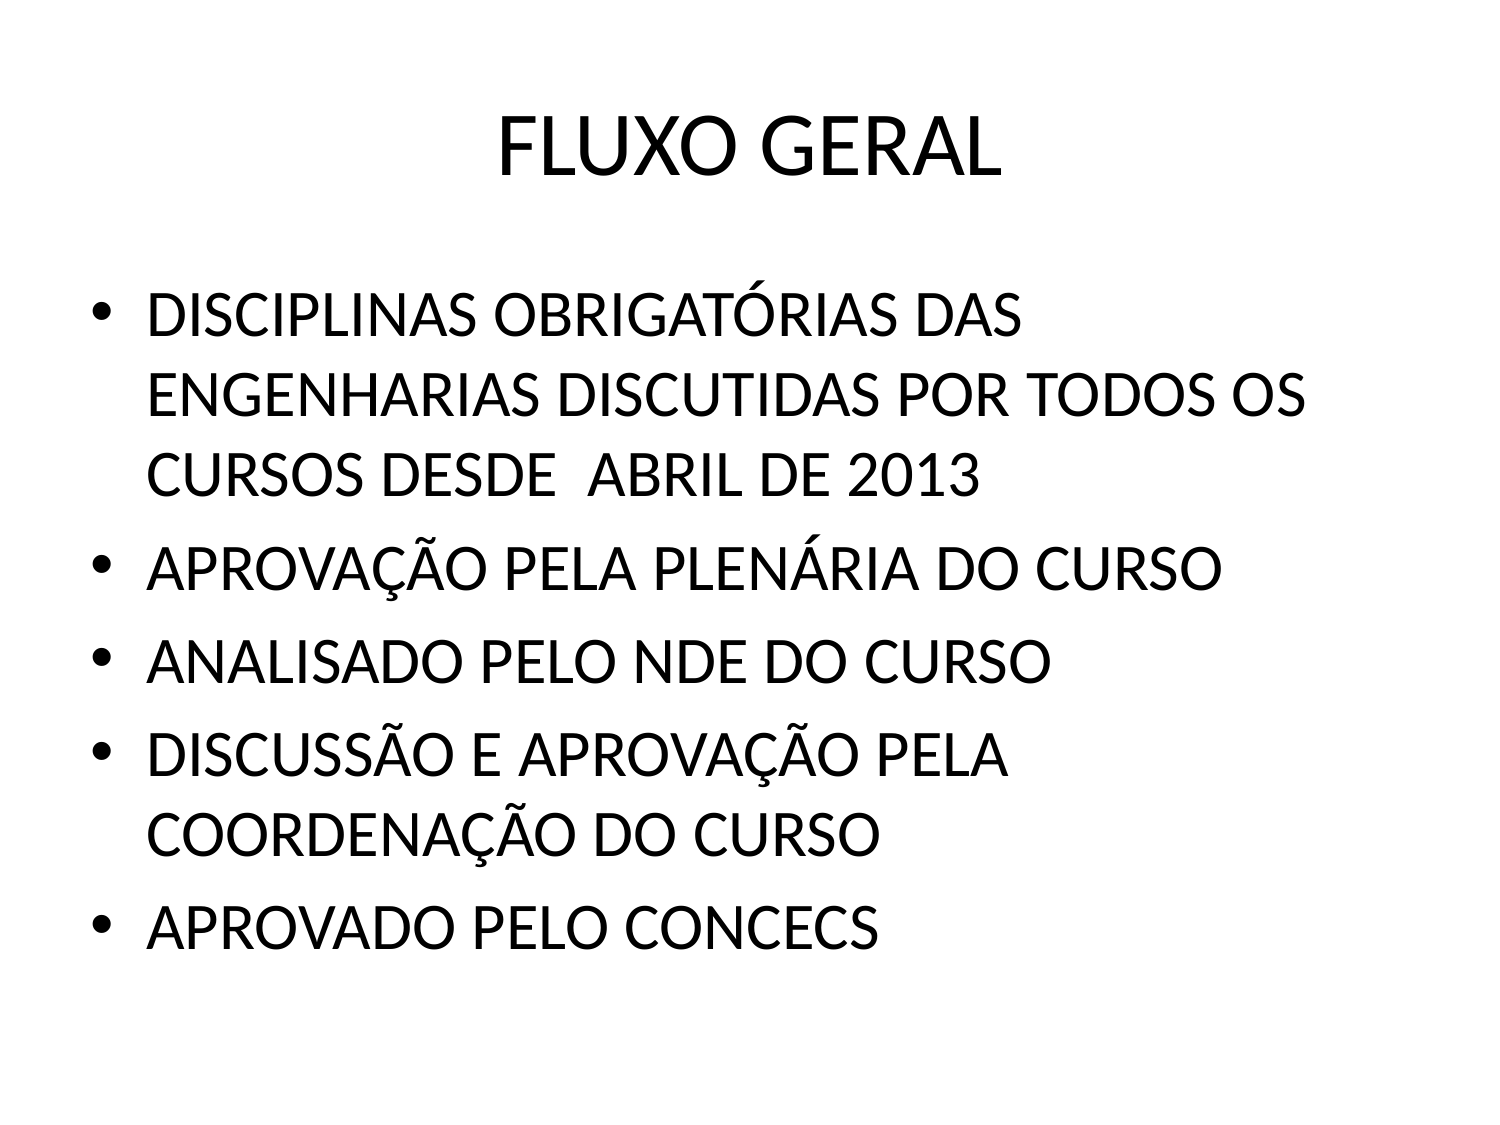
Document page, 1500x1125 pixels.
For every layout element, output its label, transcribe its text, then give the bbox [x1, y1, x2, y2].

list DISCIPLINAS OBRIGATÓRIAS DAS ENGENHARIAS DISCUTIDAS POR TODOS OS CURSOS DESDE ABRIL DE 2013 APROVAÇÃO PELA PLENÁRIA DO CURSO ANALISADO PELO NDE DO CURSO DISCUSSÃO E APROVAÇÃO PELA COORDENAÇÃO DO CURSO APROVADO PELO CONCECS [75, 262, 1425, 1005]
title FLUXO GERAL [75, 45, 1425, 233]
